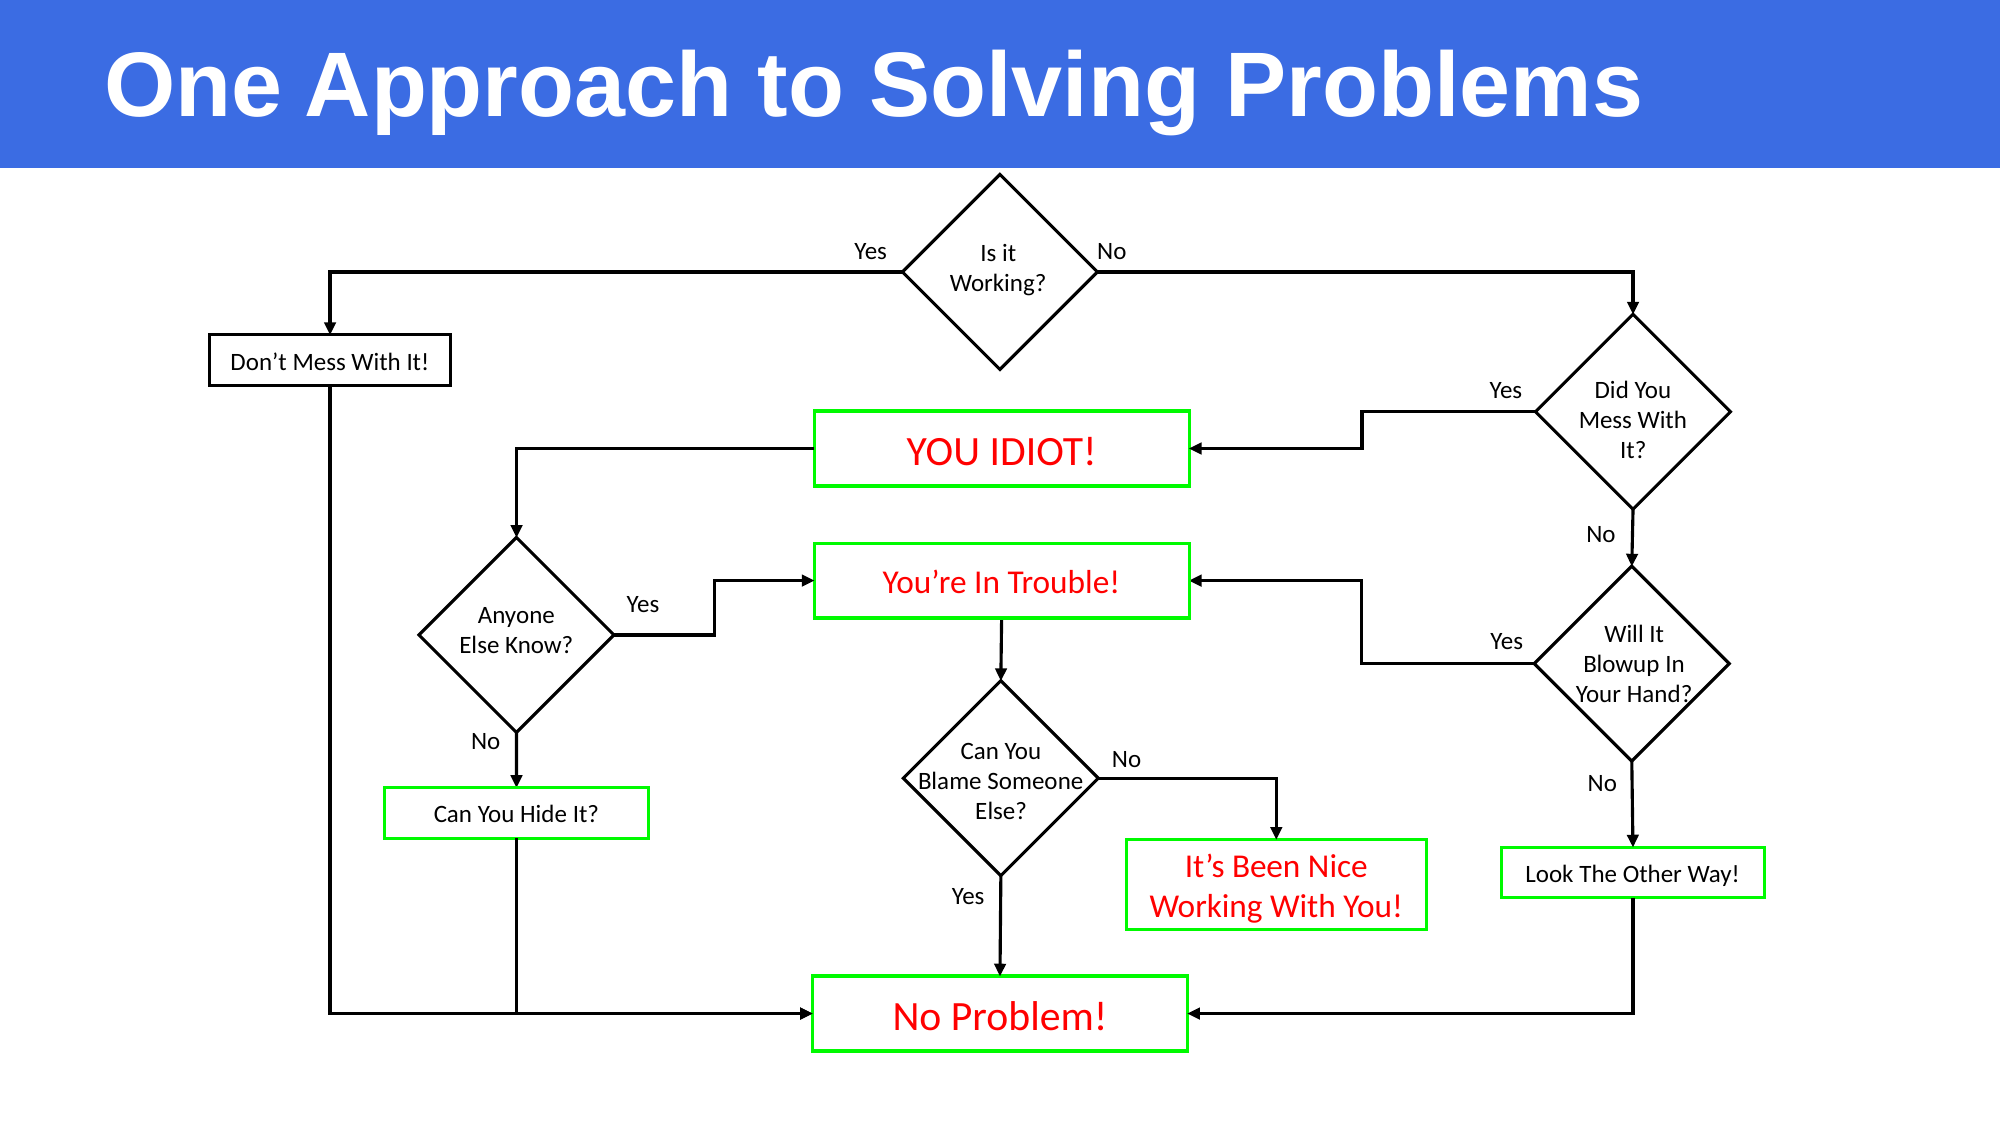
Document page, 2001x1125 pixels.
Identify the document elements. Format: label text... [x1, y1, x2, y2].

text_box One Approach to Solving Problems [90, 29, 1690, 150]
text_box No [1571, 510, 1631, 555]
text_box Look The Other Way! [1500, 846, 1766, 899]
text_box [1098, 778, 1277, 840]
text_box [614, 580, 815, 635]
text_box No [1098, 226, 1142, 271]
text_box No [1100, 735, 1157, 777]
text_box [576, 777, 753, 1074]
text_box Yes [839, 227, 902, 271]
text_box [902, 174, 1098, 366]
text_box It’s Been Nice Working With You! [1125, 838, 1352, 930]
text_box No Problem! [811, 975, 1188, 1052]
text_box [1534, 566, 1731, 762]
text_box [330, 271, 903, 335]
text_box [419, 366, 1538, 733]
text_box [1535, 314, 1731, 510]
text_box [902, 618, 1100, 876]
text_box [1352, 733, 1469, 1125]
text_box No [1572, 762, 1631, 804]
text_box Yes [937, 876, 999, 918]
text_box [1097, 271, 1634, 315]
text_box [1189, 580, 1539, 664]
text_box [257, 458, 886, 941]
text_box Don’t Mess With It! [209, 334, 451, 386]
